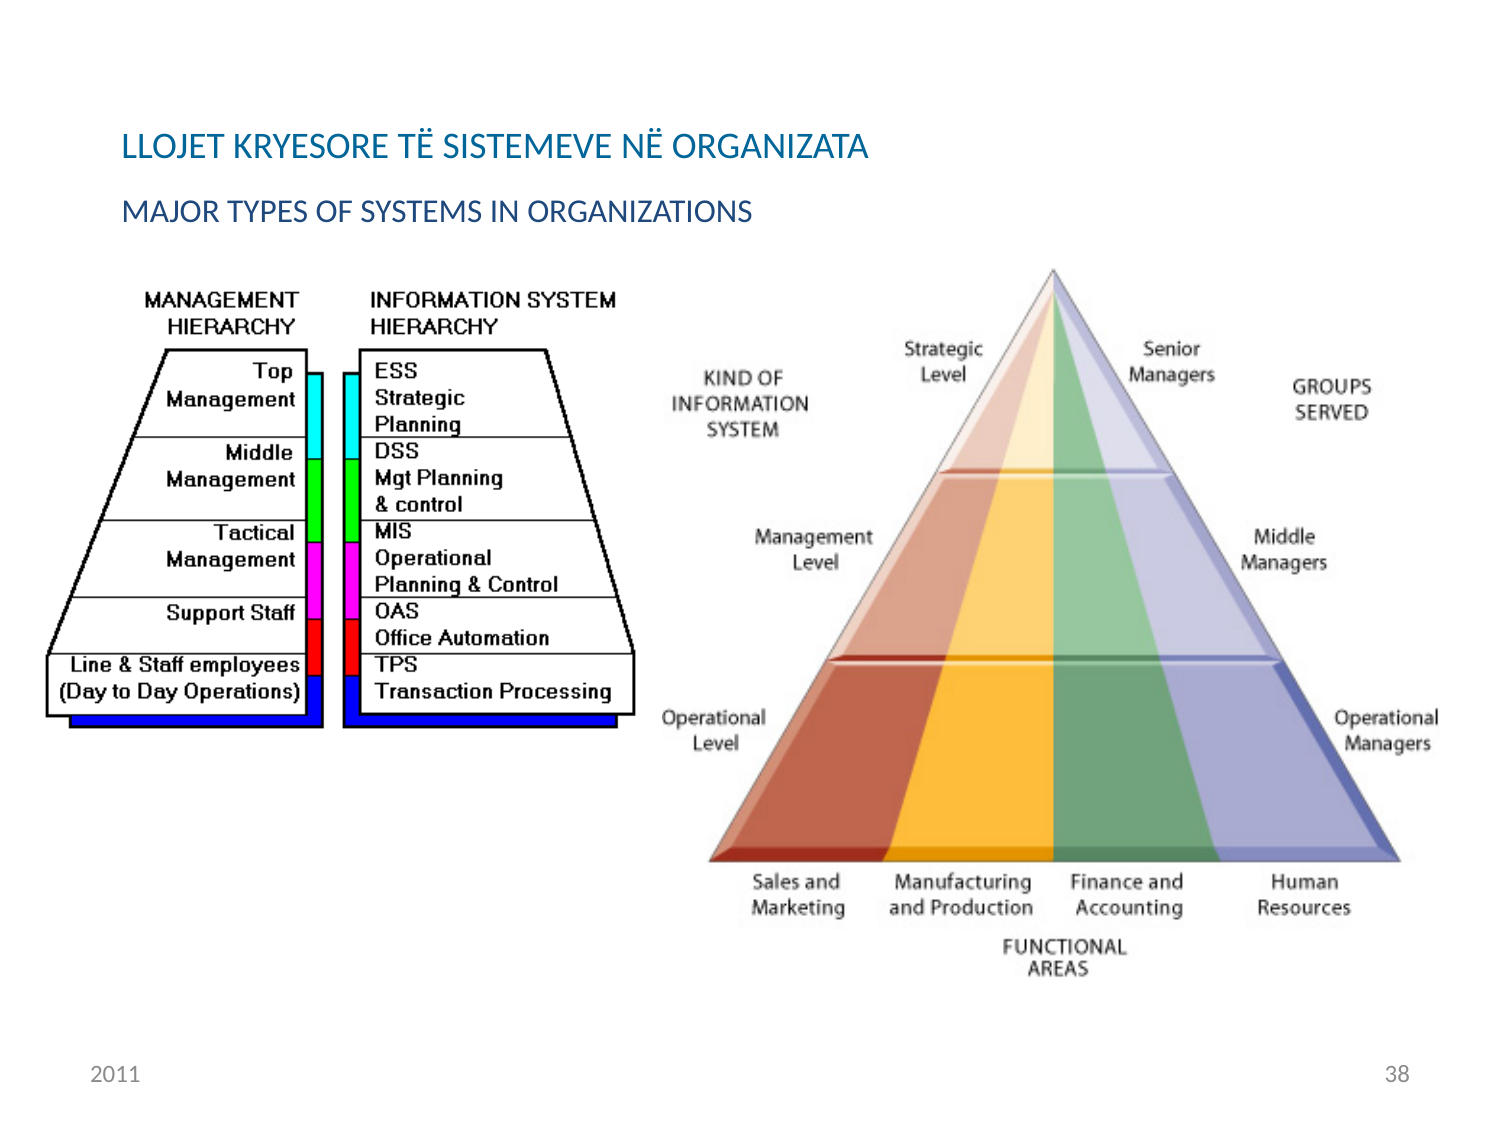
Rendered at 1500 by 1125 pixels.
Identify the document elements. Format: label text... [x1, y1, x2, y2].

slide_number 38 [1074, 1045, 1425, 1103]
slide_number 2011 [75, 1042, 425, 1103]
text_box LLOJET KRYESORE TË SISTEMEVE NË ORGANIZATA MAJOR TYPES OF SYSTEMS IN ORGANIZATIONS [106, 113, 1361, 286]
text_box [662, 266, 1440, 1038]
picture [29, 278, 650, 783]
